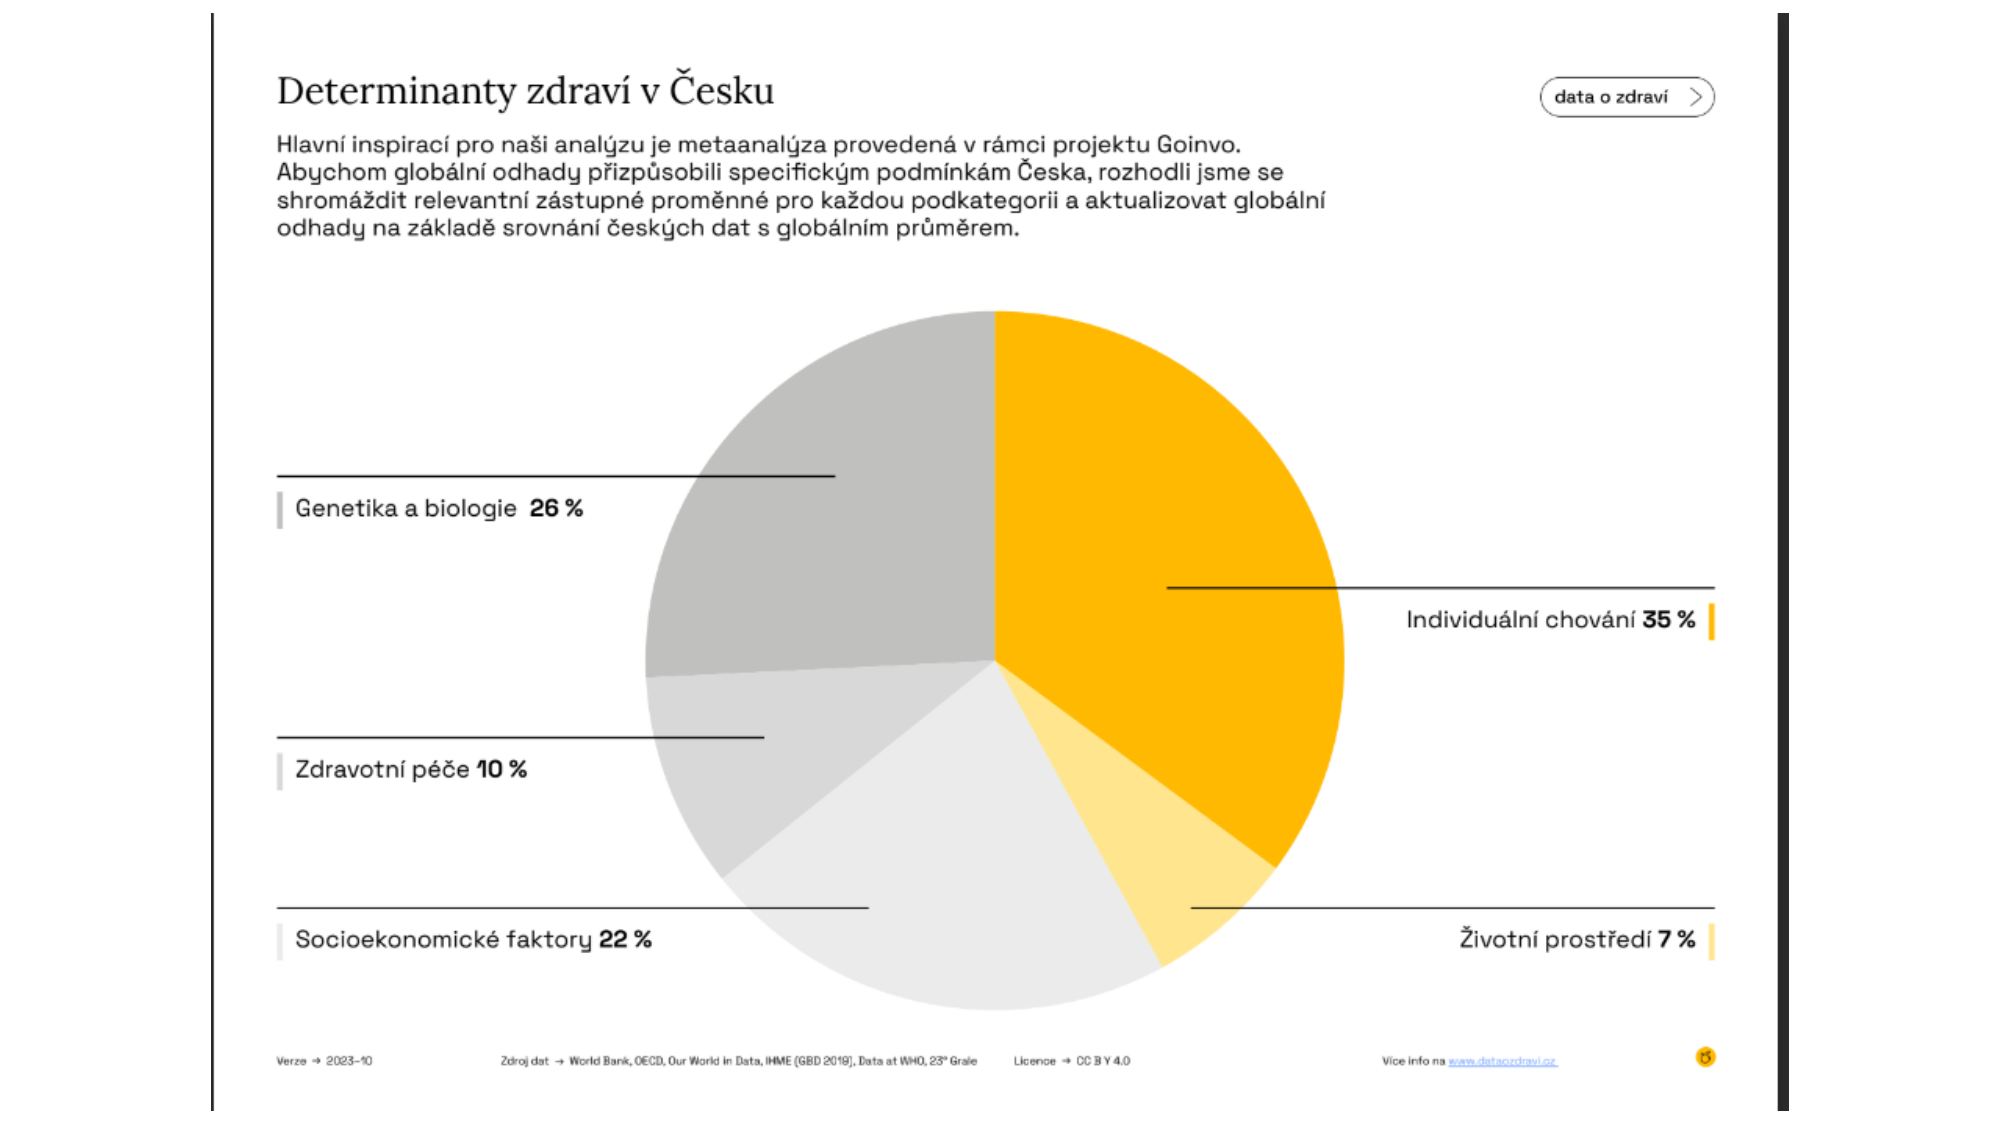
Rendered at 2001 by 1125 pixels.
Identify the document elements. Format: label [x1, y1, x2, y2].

picture [211, 13, 1789, 1111]
